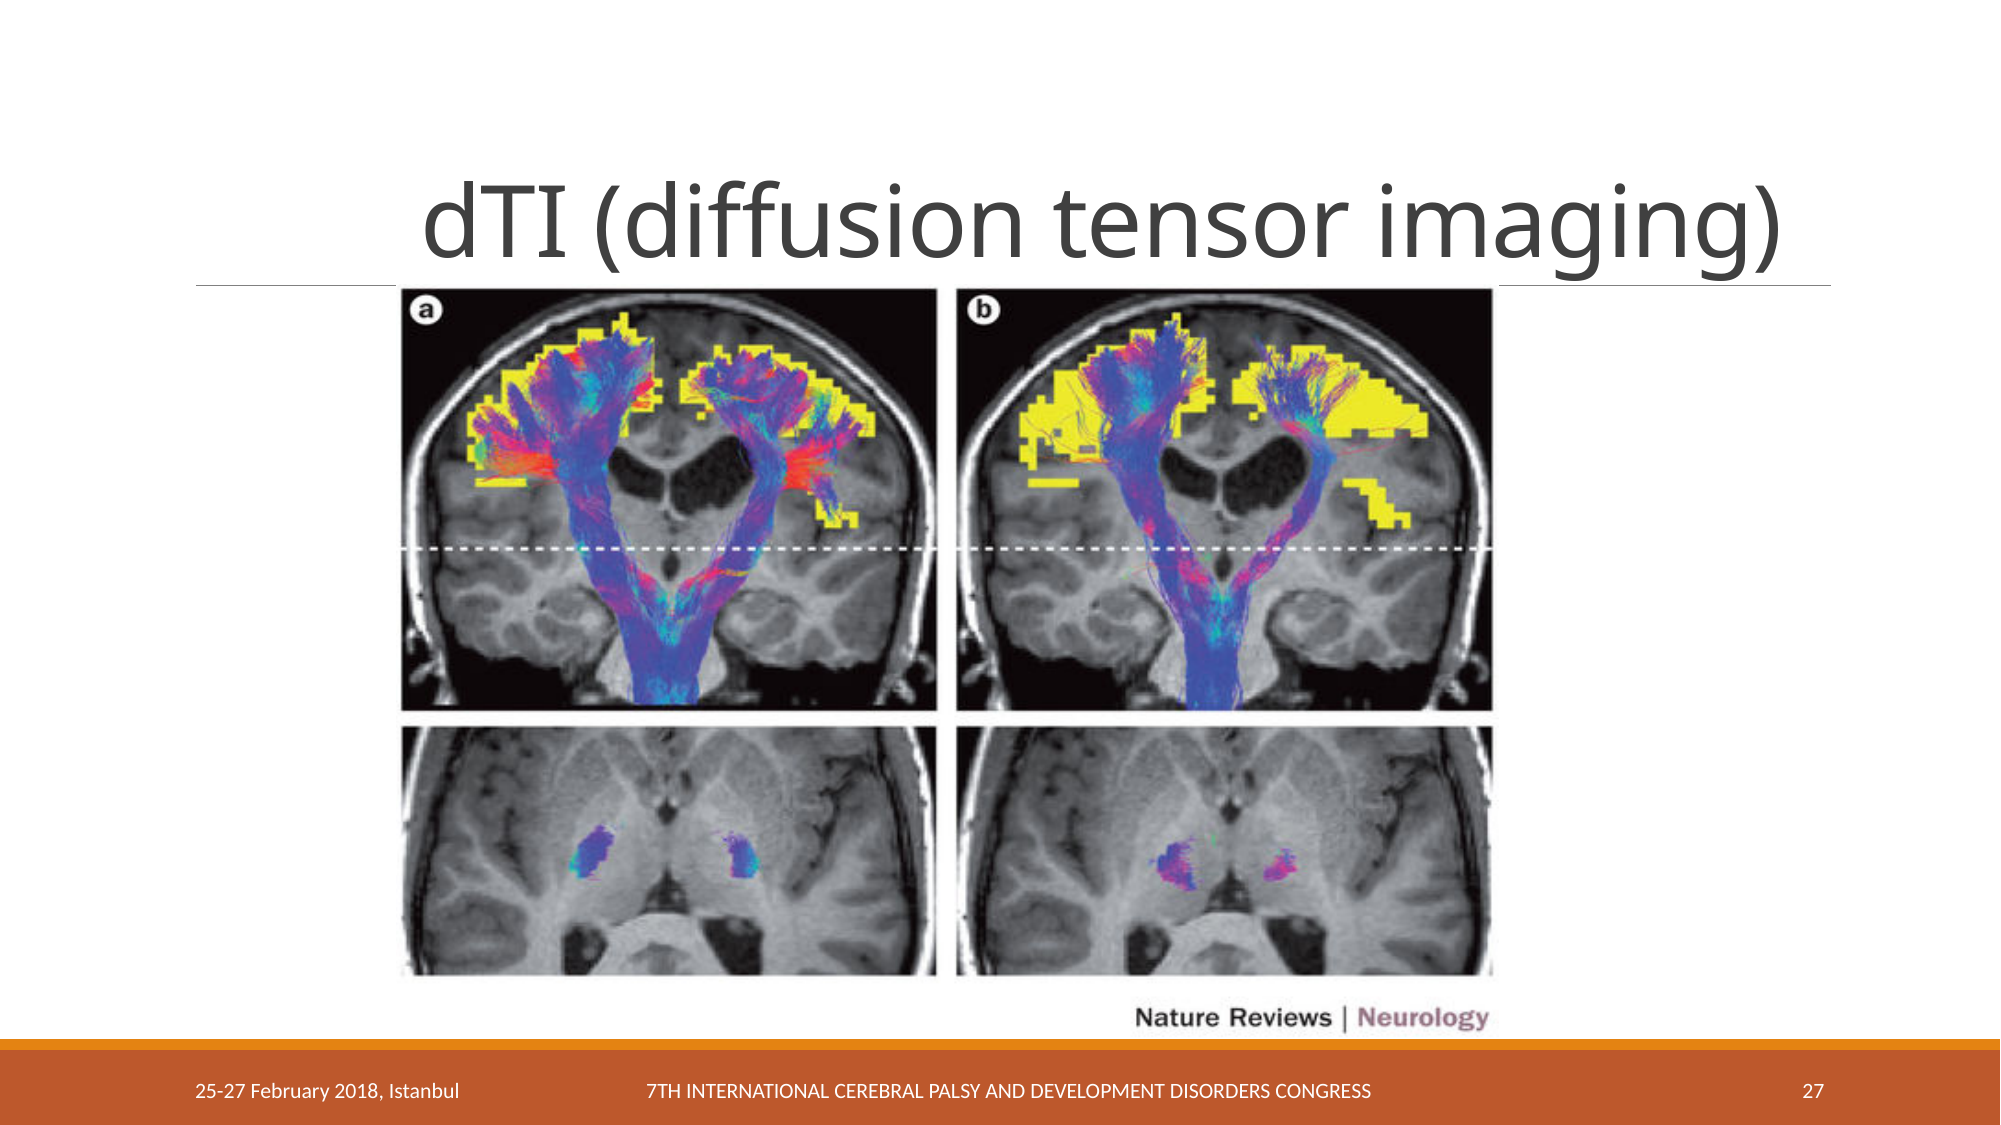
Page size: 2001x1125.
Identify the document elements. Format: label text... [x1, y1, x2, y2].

slide_number 27 [1624, 1059, 1840, 1120]
picture [396, 284, 1499, 1039]
title dTI (diffusion tensor imaging) [180, 47, 1830, 285]
footer 7th International Cerebral Palsy and Development Disorders Congress [604, 1059, 1415, 1120]
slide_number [180, 1059, 586, 1120]
